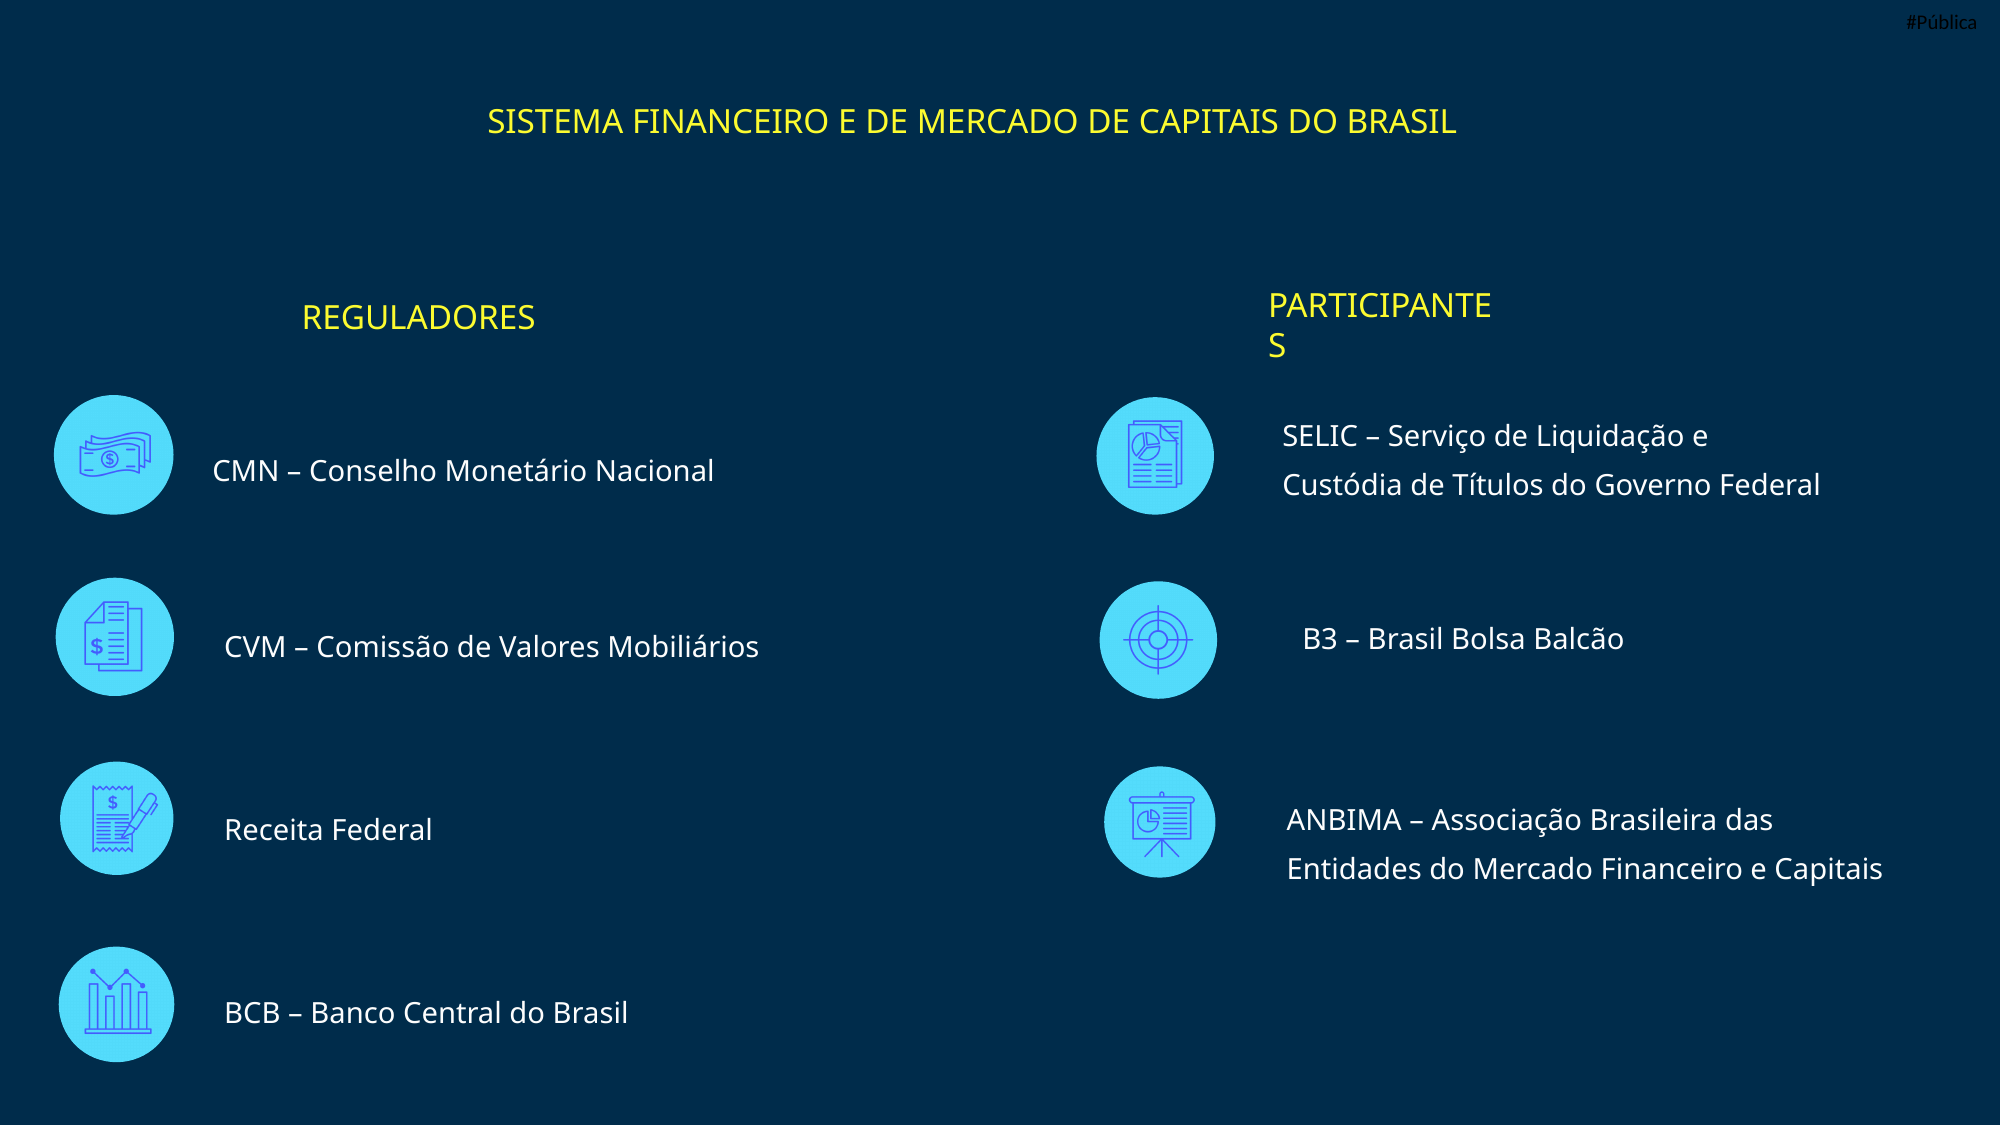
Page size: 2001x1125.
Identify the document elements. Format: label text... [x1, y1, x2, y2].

picture [55, 577, 175, 697]
picture [58, 946, 175, 1063]
text_box Receita Federal [219, 793, 470, 851]
picture [53, 394, 174, 515]
picture [1099, 581, 1218, 699]
picture [60, 761, 174, 875]
text_box CVM – Comissão de Valores Mobiliários [219, 609, 828, 668]
text_box PARTICIPANTES [1253, 276, 1523, 372]
text_box SELIC – Serviço de Liquidação e Custódia de Títulos do Governo Federal [1278, 399, 1841, 506]
picture [1096, 397, 1214, 515]
text_box SISTEMA FINANCEIRO E DE MERCADO DE CAPITAIS DO BRASIL [472, 92, 1504, 148]
text_box BCB – Banco Central do Brasil [219, 976, 726, 1034]
text_box REGULADORES [286, 289, 556, 344]
text_box CMN – Conselho Monetário Nacional [208, 433, 793, 492]
picture [1104, 766, 1216, 878]
text_box B3 – Brasil Bolsa Balcão [1298, 602, 1743, 660]
text_box ANBIMA – Associação Brasileira das Entidades do Mercado Financeiro e Capitais [1282, 783, 1915, 890]
